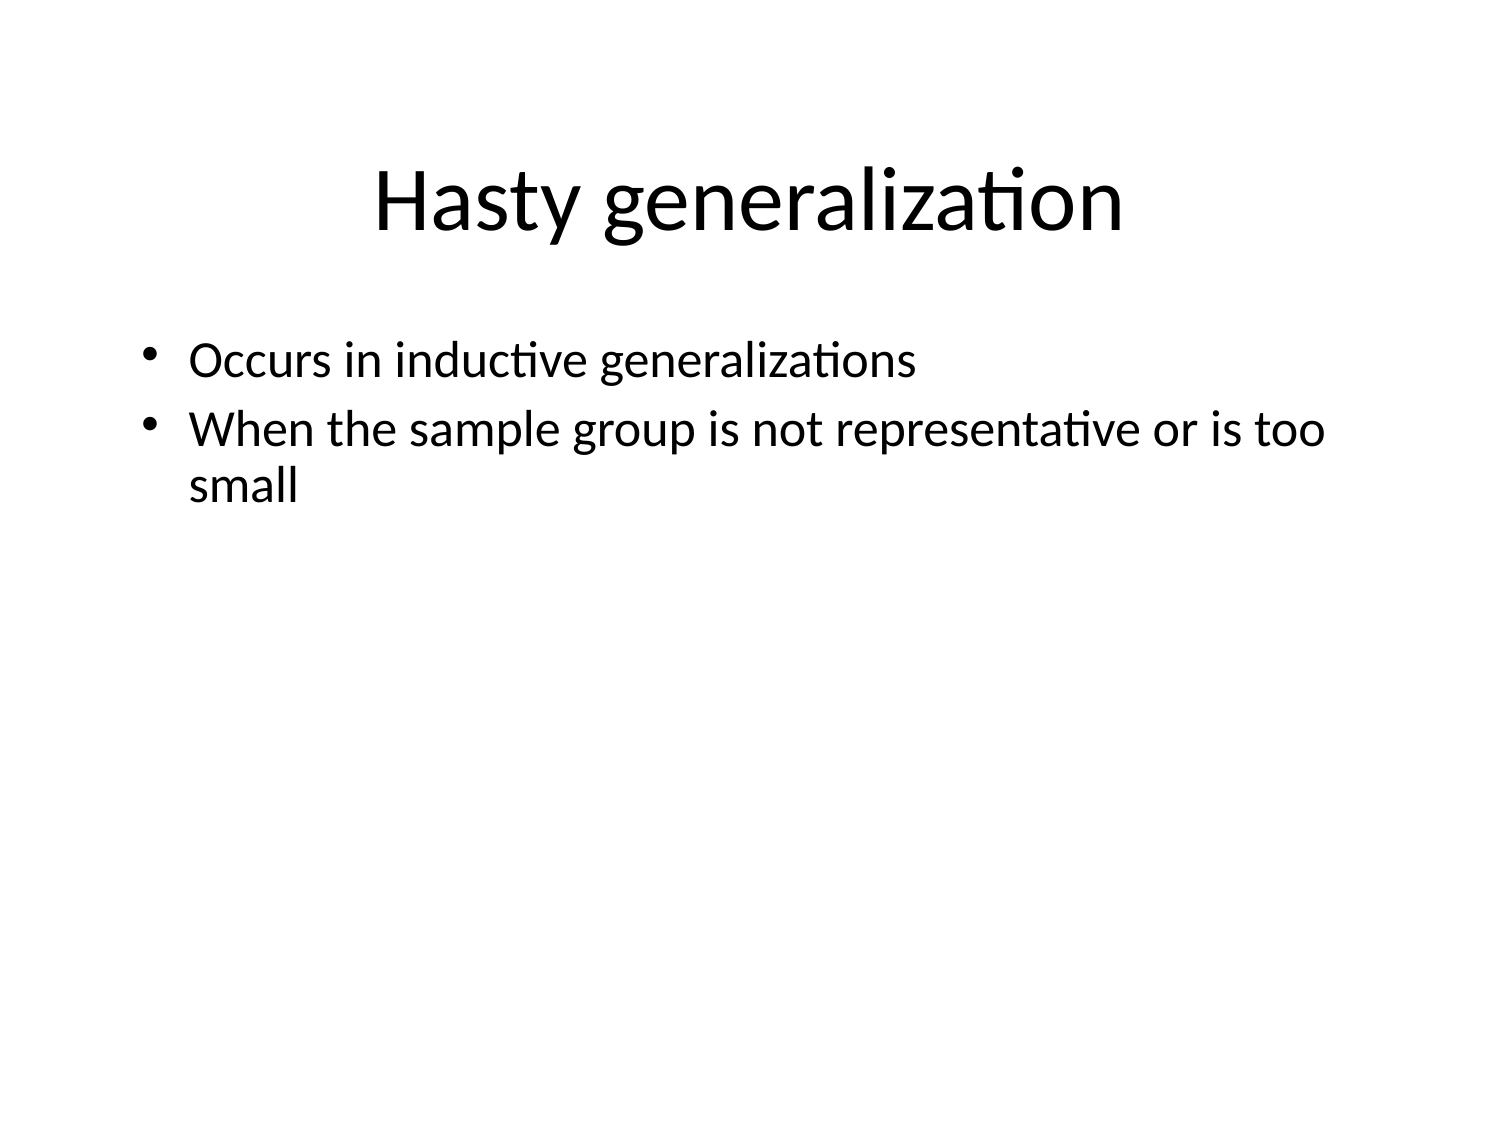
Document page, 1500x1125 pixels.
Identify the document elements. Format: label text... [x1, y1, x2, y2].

list Occurs in inductive generalizations When the sample group is not representative or is too small [112, 325, 1388, 1001]
title Hasty generalization [112, 99, 1388, 288]
